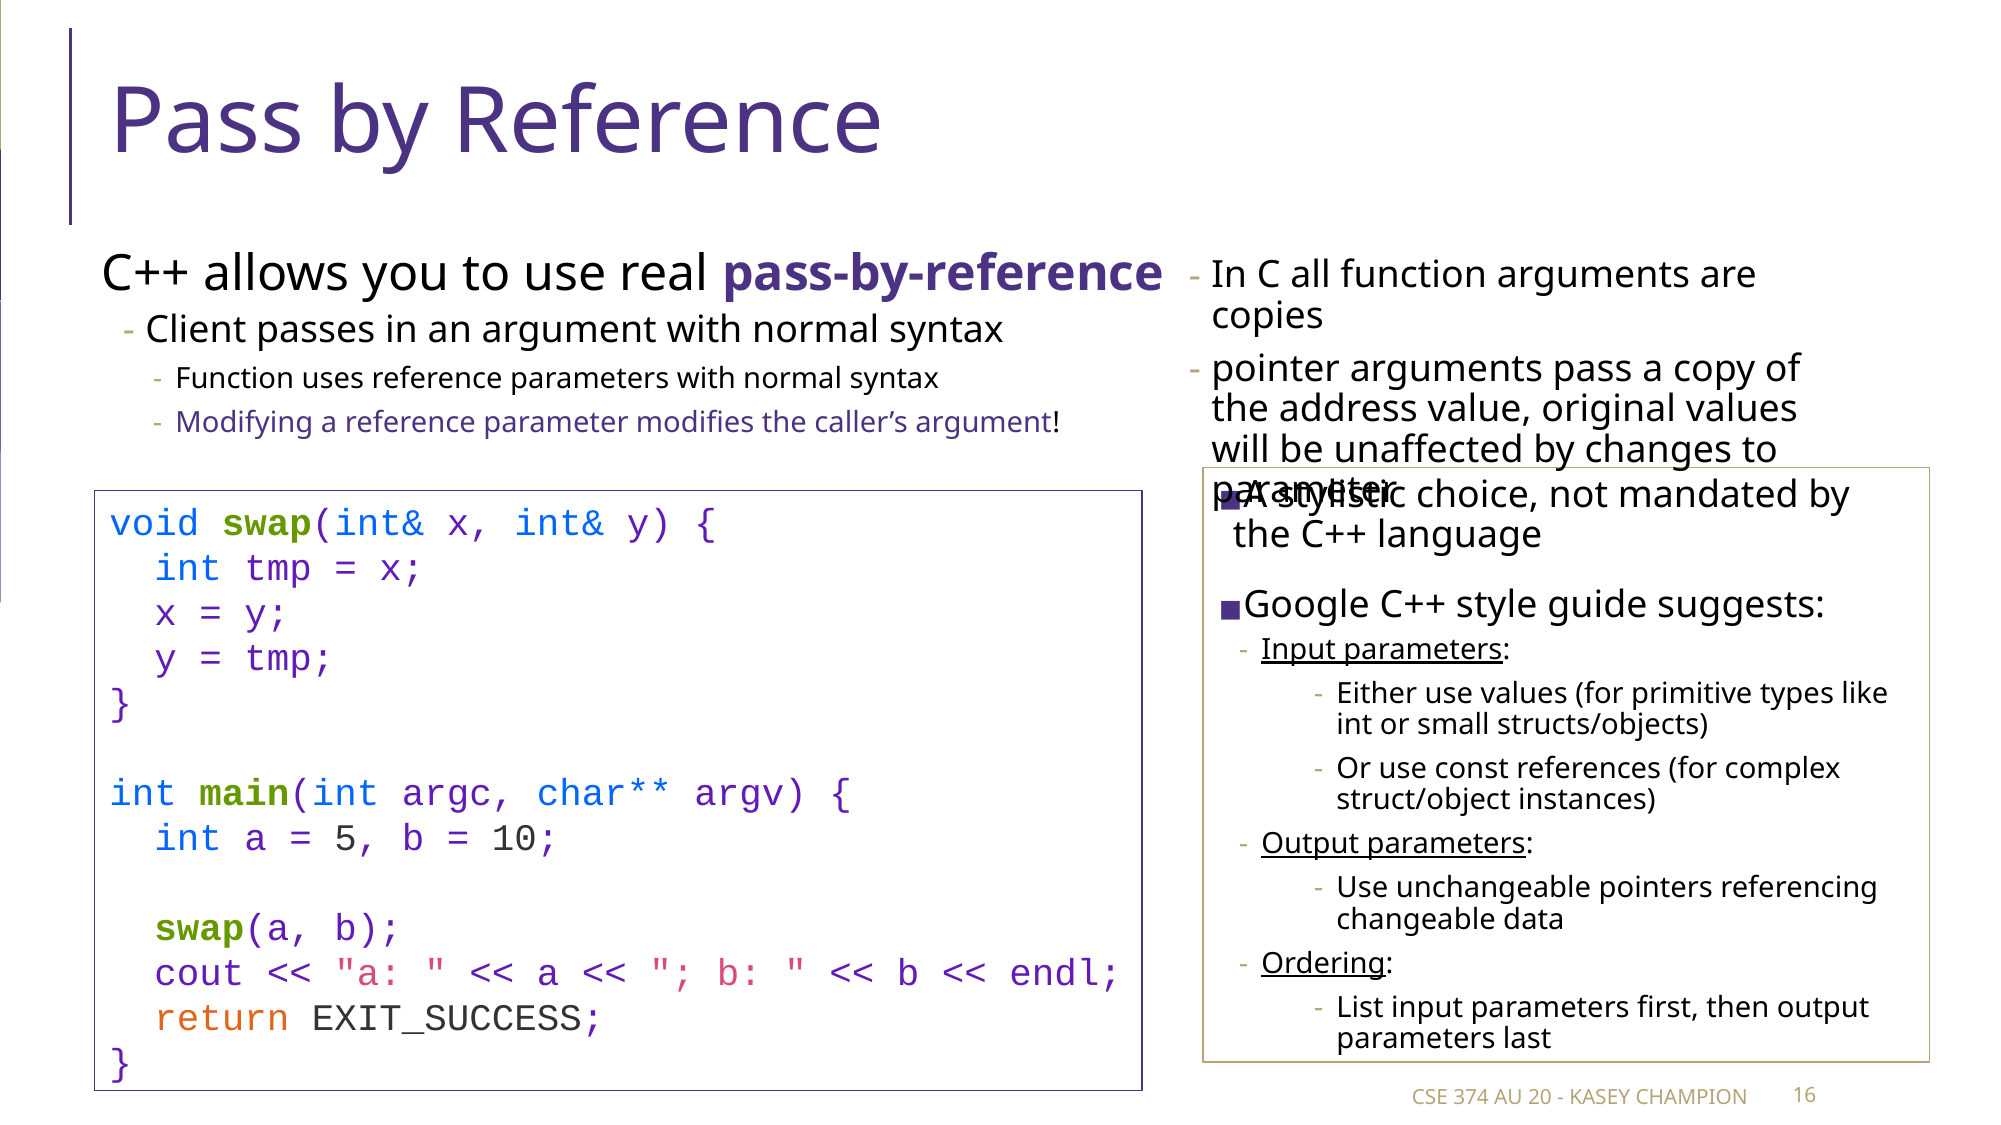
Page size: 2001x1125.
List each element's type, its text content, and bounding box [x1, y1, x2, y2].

list C++ allows you to use real pass-by-reference Client passes in an argument with normal syntax Function uses reference parameters with normal syntax Modifying a reference parameter modifies the caller’s argument! [94, 240, 1930, 1035]
text_box A stylistic choice, not mandated by the C++ language Google C++ style guide suggests: Input parameters: Either use values (for primitive types like int or small structs/objects) Or use const references (for complex struct/object instances) Output parameters: Use unchangeable pointers referencing changeable data Ordering: List input parameters first, then output parameters last [1202, 467, 1930, 1063]
text_box void swap(int& x, int& y) { int tmp = x; x = y; y = tmp; } int main(int argc, char** argv) { int a = 5, b = 10; swap(a, b); cout << "a: " << a << "; b: " << b << endl; return EXIT_SUCCESS; } [94, 490, 1143, 1091]
text_box In C all function arguments are copies pointer arguments pass a copy of the address value, original values will be unaffected by changes to parameter [1152, 248, 1858, 519]
footer CSE 374 AU 20 - KASEY CHAMPION [794, 1073, 1763, 1119]
slide_number ‹#› [1777, 1073, 1938, 1119]
title Pass by Reference [94, 43, 1930, 210]
